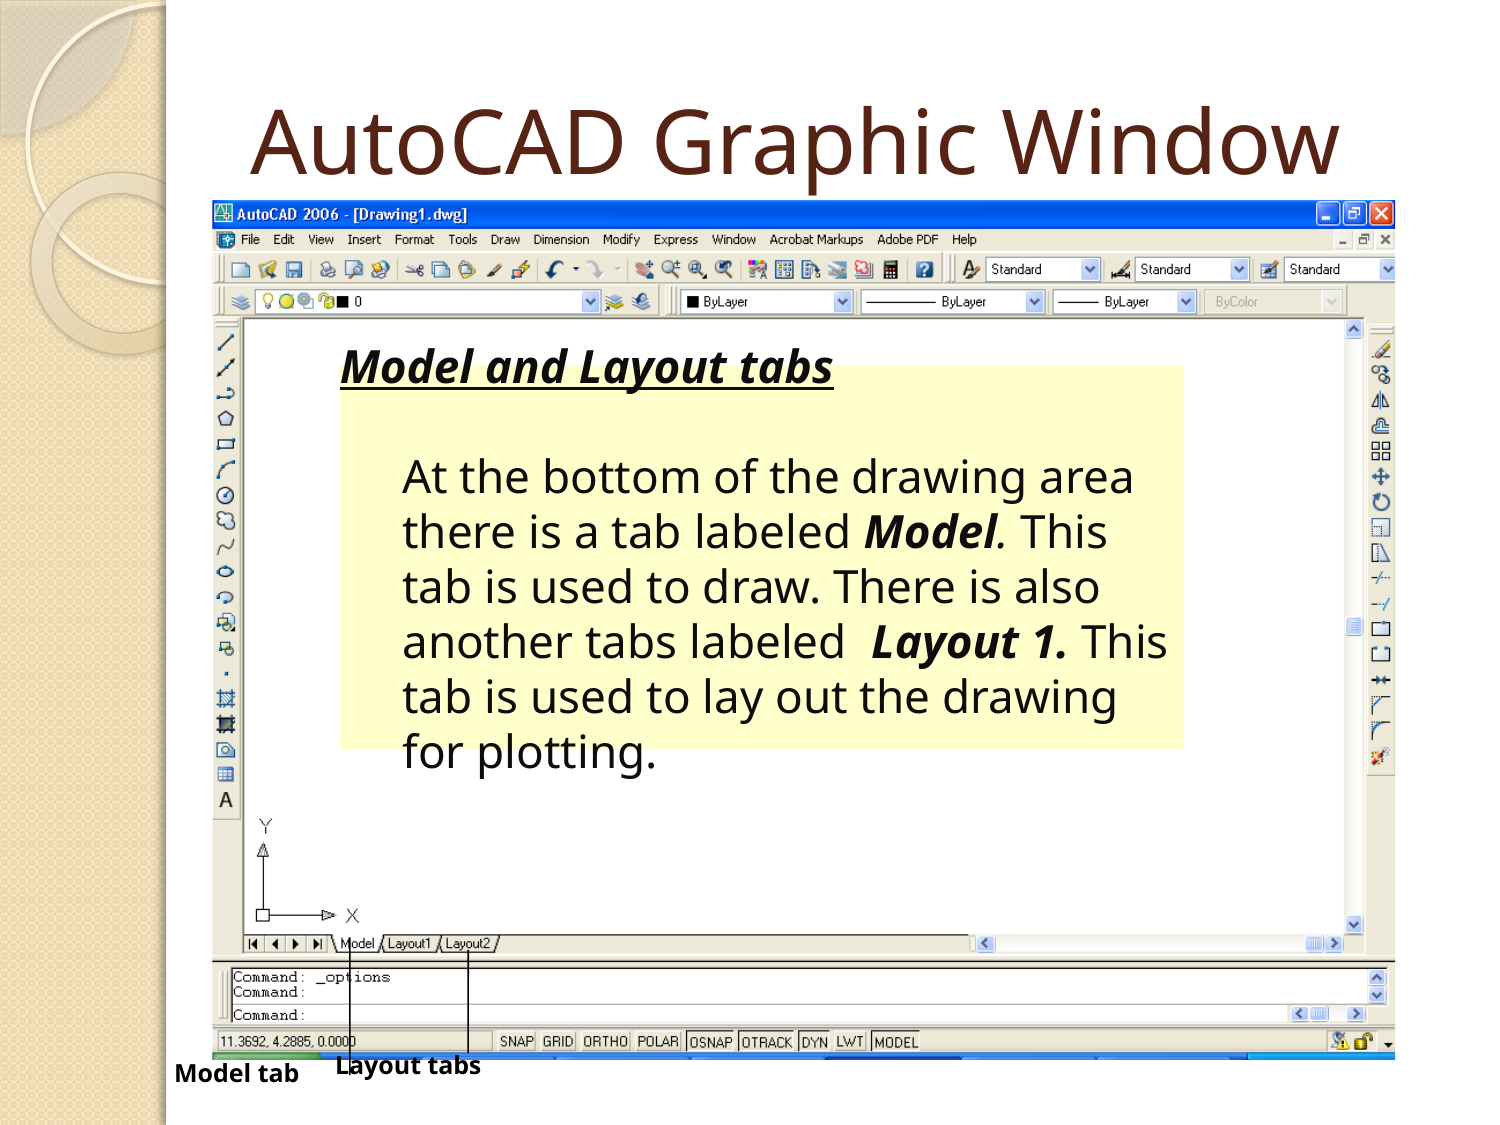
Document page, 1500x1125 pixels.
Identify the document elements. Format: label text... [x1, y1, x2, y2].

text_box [387, 949, 555, 1088]
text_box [282, 362, 1241, 753]
title AutoCAD Graphic Window [235, 45, 1466, 233]
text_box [224, 937, 374, 1096]
picture [212, 199, 1396, 1060]
